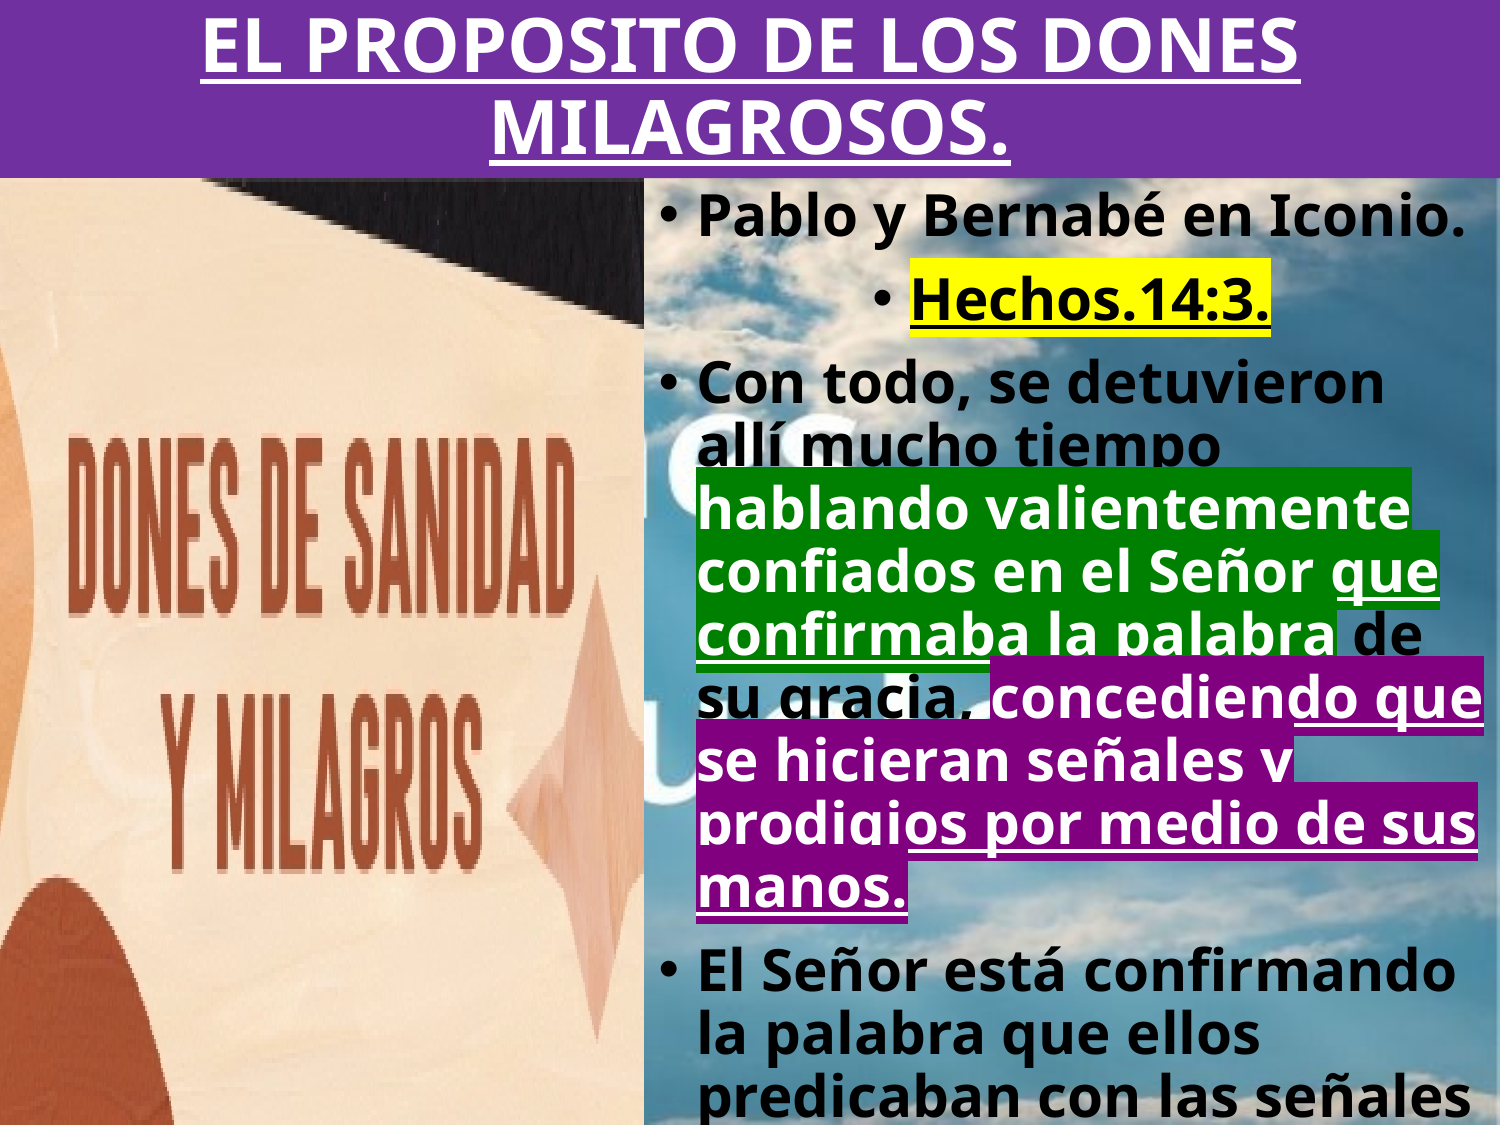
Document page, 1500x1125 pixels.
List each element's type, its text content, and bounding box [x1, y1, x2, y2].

picture [0, 178, 1500, 1125]
title EL PROPOSITO DE LOS DONES MILAGROSOS. [0, 0, 1500, 178]
